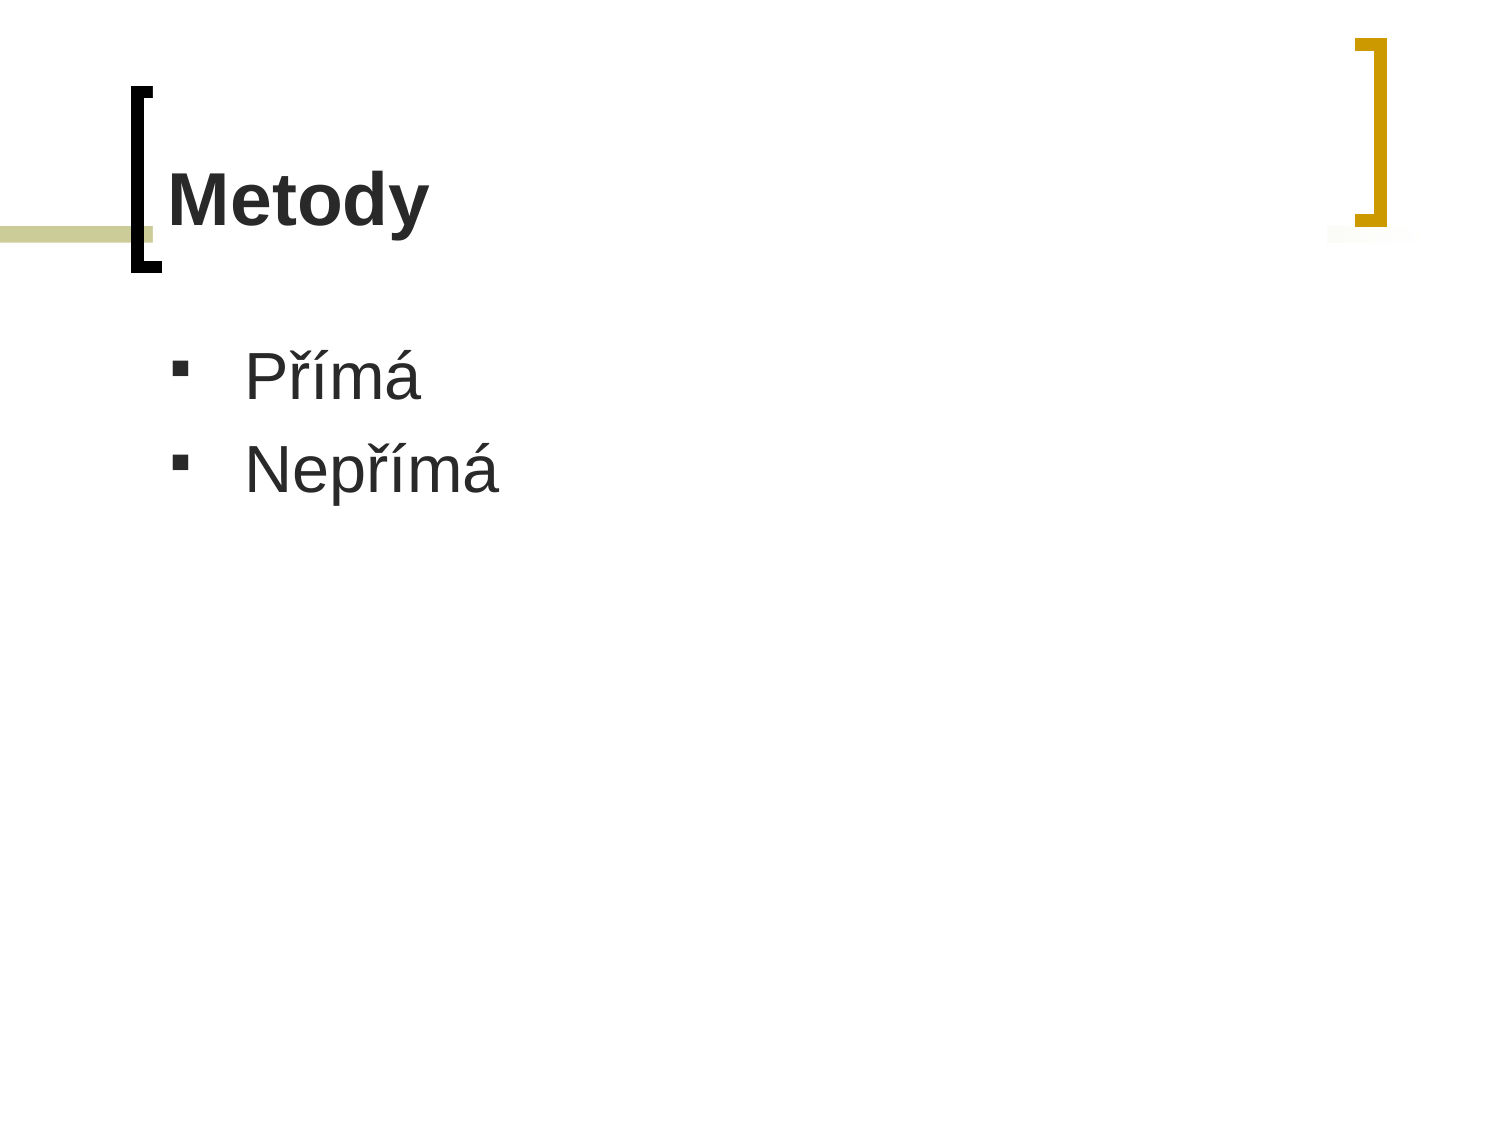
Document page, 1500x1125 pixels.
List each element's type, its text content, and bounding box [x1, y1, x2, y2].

list Přímá Nepřímá [155, 324, 1413, 1000]
title Metody [152, 15, 1328, 248]
